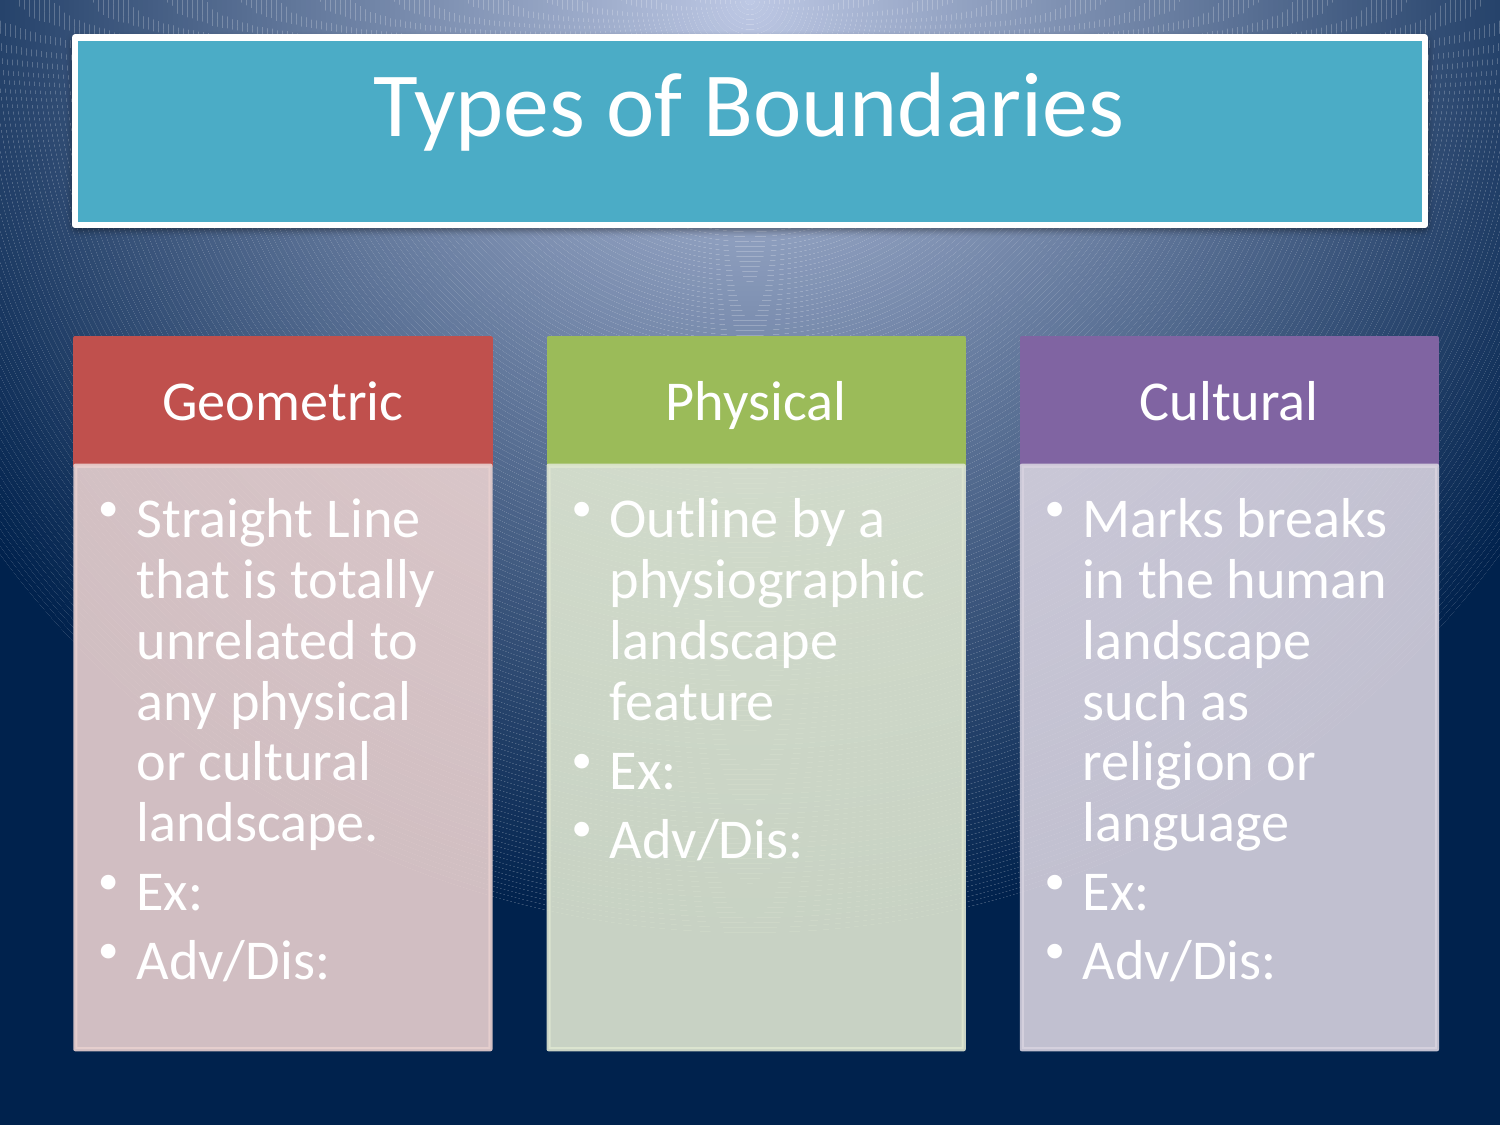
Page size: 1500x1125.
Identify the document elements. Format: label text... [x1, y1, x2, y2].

text_box Types of Boundaries [72, 34, 1428, 228]
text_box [74, 299, 1438, 1088]
